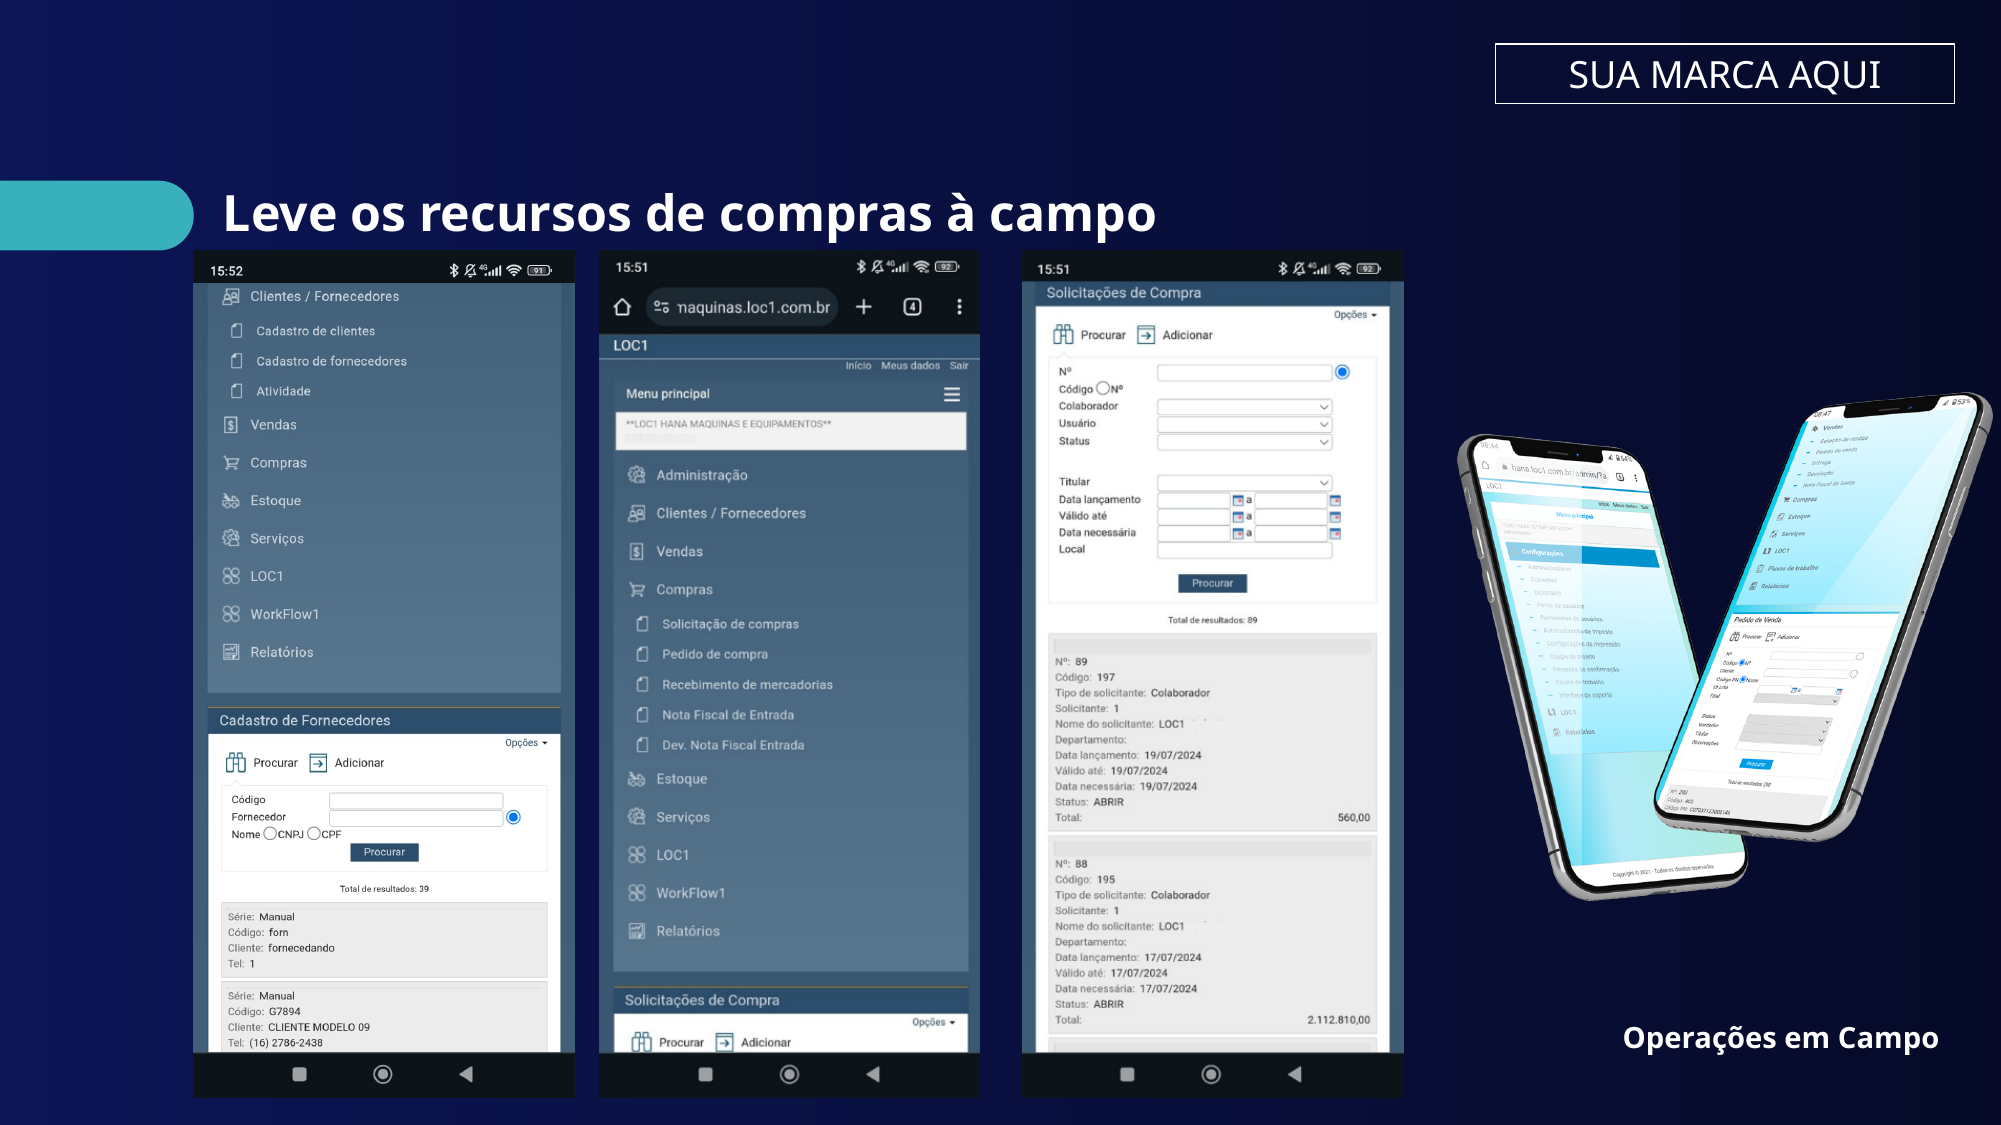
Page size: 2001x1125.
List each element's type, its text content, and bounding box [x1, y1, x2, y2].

picture [597, 249, 981, 1099]
picture [1444, 380, 2000, 927]
text_box [0, 180, 194, 251]
text_box SUA MARCA AQUI [1495, 43, 1955, 104]
title Leve os recursos de compras à campo [207, 188, 1318, 243]
text_box Operações em Campo [1405, 1011, 1955, 1066]
picture [193, 249, 576, 1099]
text_box [0, 0, 2000, 1125]
picture [1021, 249, 1405, 1099]
